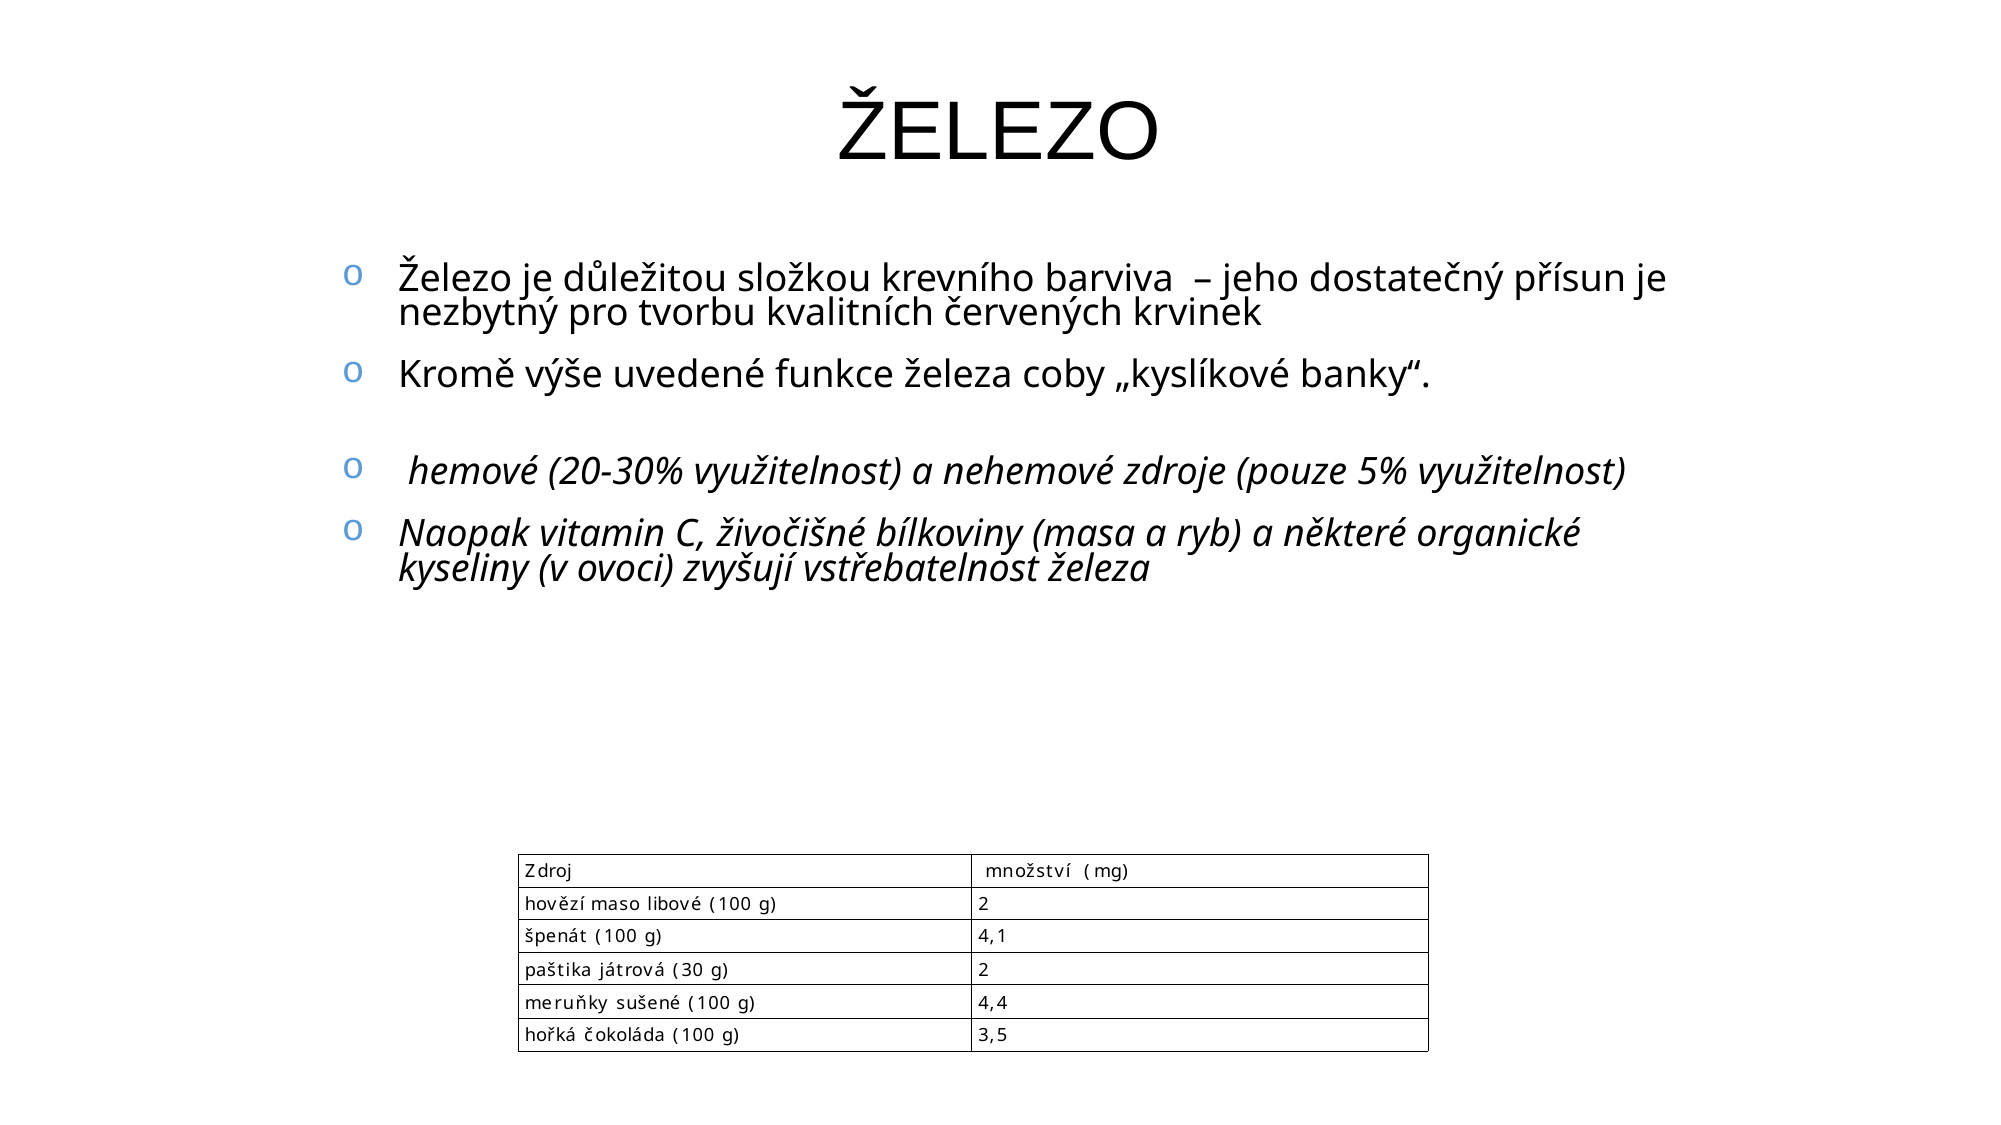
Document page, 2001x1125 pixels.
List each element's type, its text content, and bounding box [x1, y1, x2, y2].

text_box ŽELEZO [324, 44, 1674, 232]
text_box Železo je důležitou složkou krevního barviva – jeho dostatečný přísun je nezbytný pro tvorbu kvalitních červených krvinek Kromě výše uvedené funkce železa coby „kyslíkové banky“. hemové (20-30% využitelnost) a nehemové zdroje (pouze 5% využitelnost) Naopak vitamin C, živočišné bílkoviny (masa a ryb) a některé organické kyseliny (v ovoci) zvyšují vstřebatelnost železa [324, 263, 1674, 807]
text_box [517, 853, 1520, 1072]
